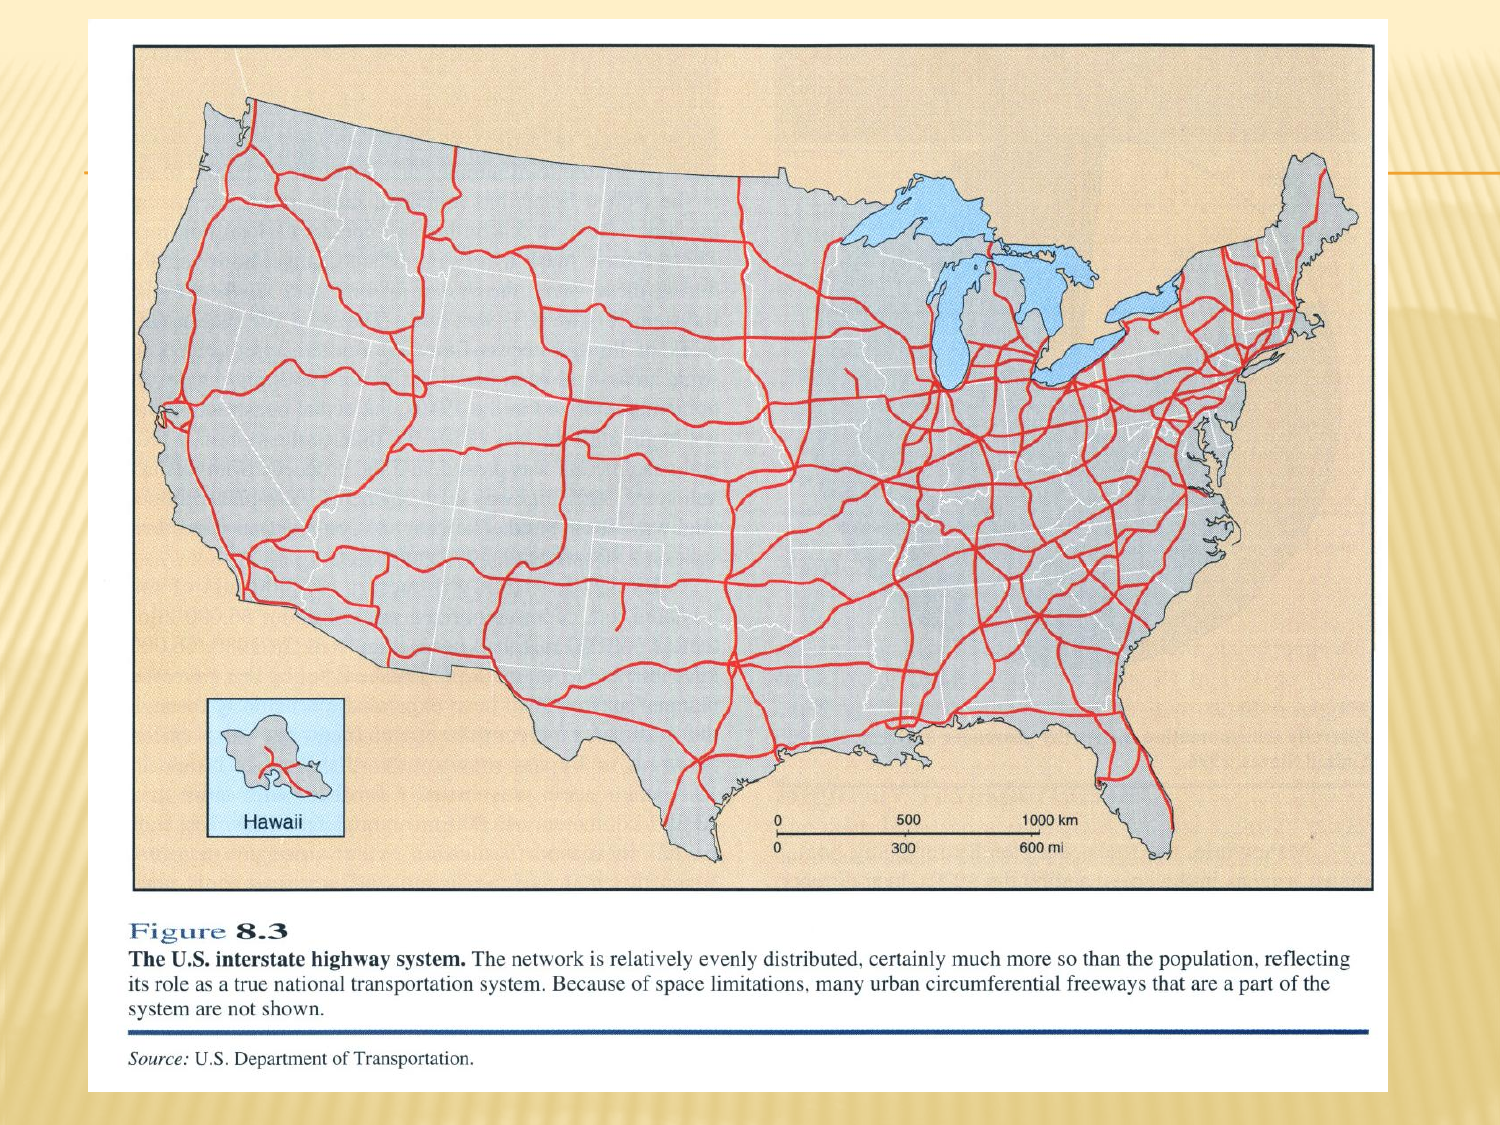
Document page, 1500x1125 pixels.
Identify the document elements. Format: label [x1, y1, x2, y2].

list [88, 18, 1389, 1093]
